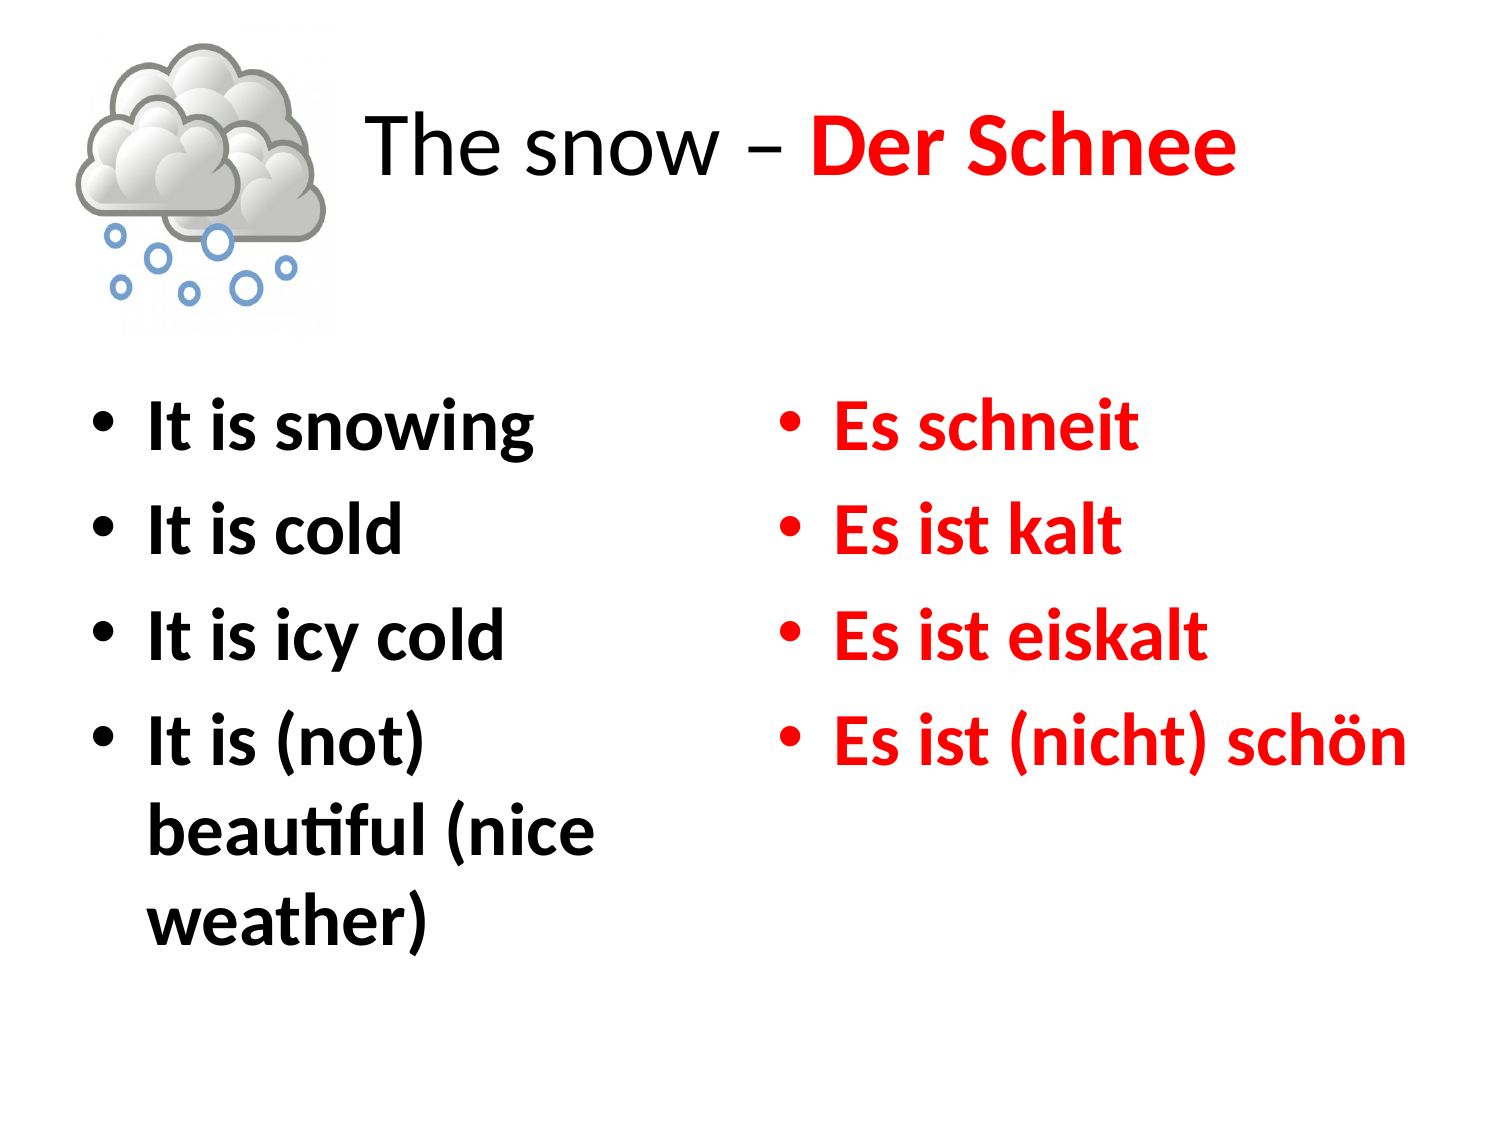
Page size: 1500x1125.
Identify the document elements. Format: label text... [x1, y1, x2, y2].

list Es schneit Es ist kalt Es ist eiskalt Es ist (nicht) schön [762, 262, 1425, 1005]
picture [64, 30, 337, 339]
list It is snowing It is cold It is icy cold It is (not) beautiful (nice weather) [75, 262, 738, 1005]
title The snow – Der Schnee [341, 45, 1425, 233]
